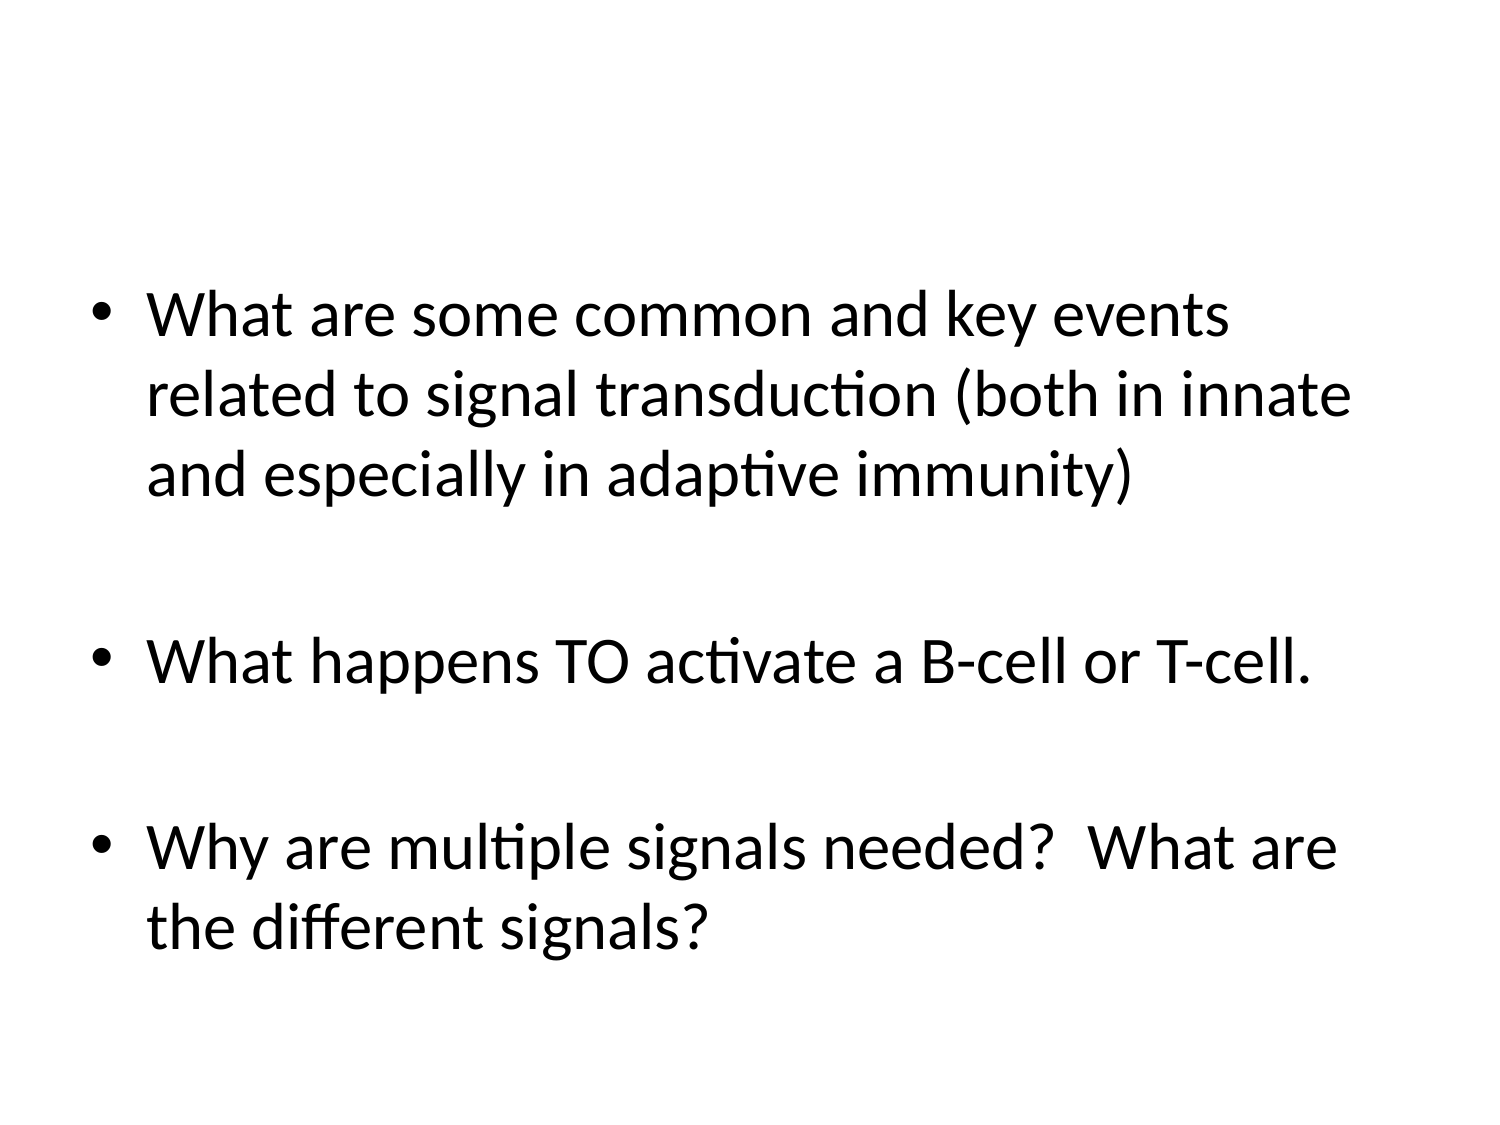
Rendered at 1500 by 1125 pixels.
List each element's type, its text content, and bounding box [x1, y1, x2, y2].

list What are some common and key events related to signal transduction (both in innate and especially in adaptive immunity) What happens TO activate a B-cell or T-cell. Why are multiple signals needed? What are the different signals? [75, 262, 1425, 1005]
